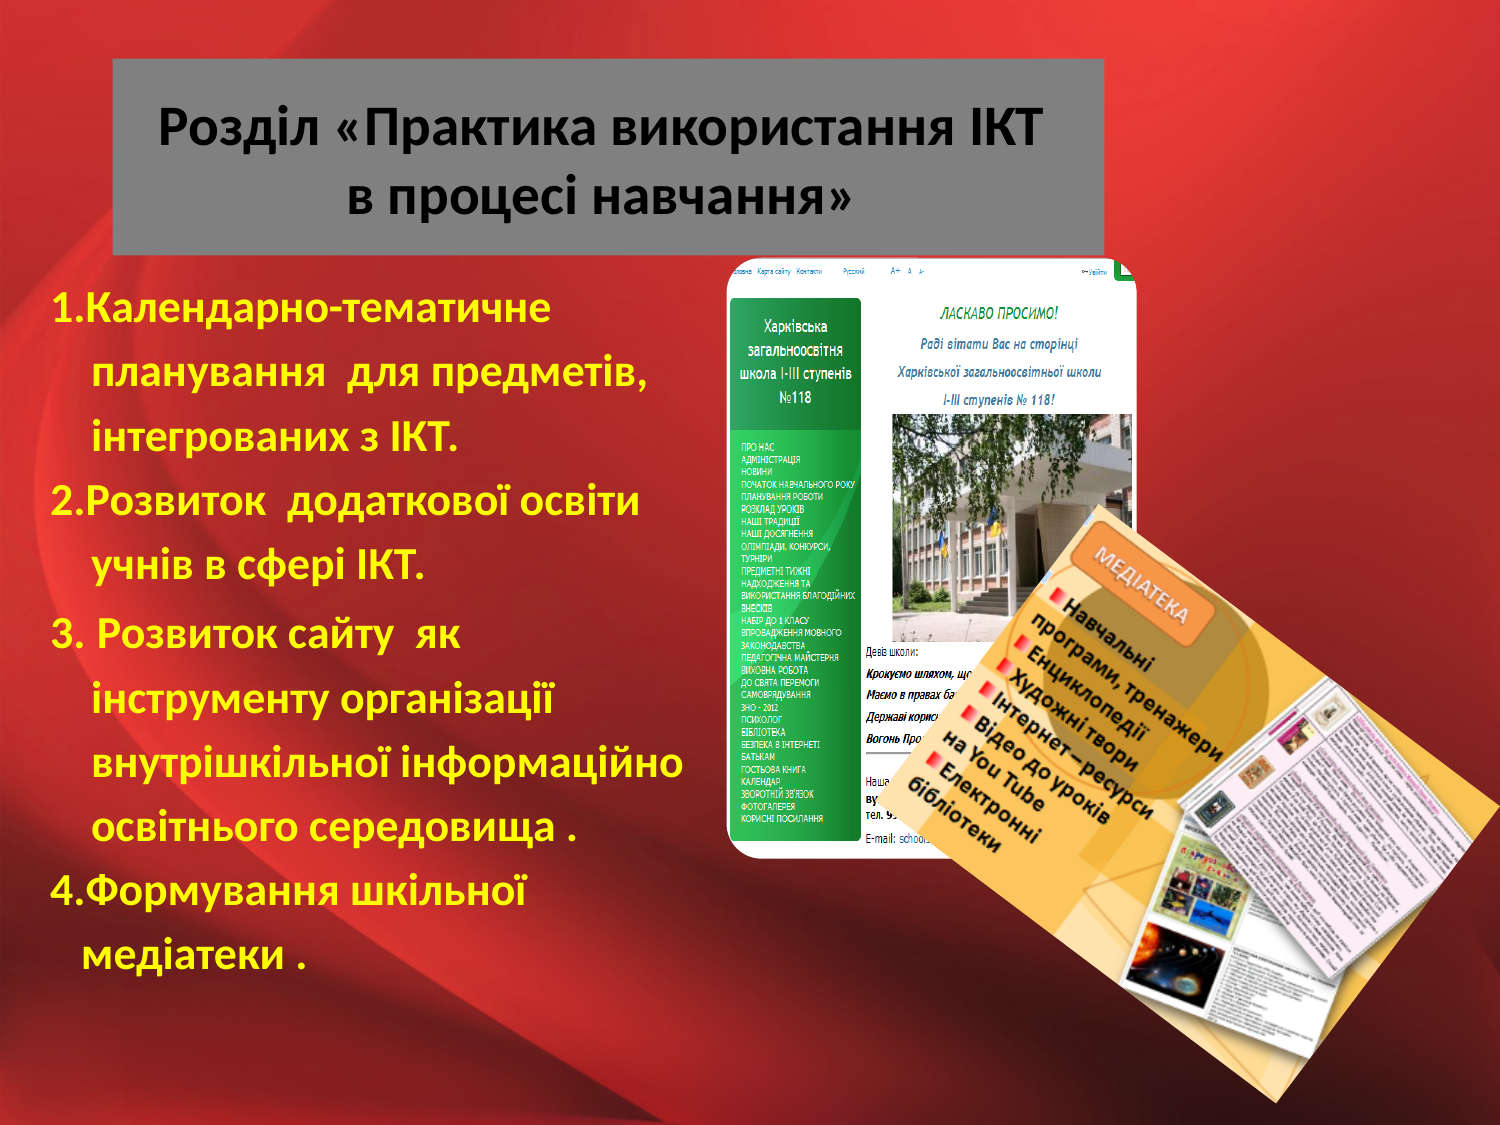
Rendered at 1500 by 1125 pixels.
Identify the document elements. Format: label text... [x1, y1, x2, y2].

title Розділ «Практика використання ІКТ в процесі навчання» [112, 58, 1105, 256]
picture [0, 0, 1500, 1125]
subtitle 1.Календарно-тематичне планування для предметів, інтегрованих з ІКТ. 2.Розвиток додаткової освіти учнів в сфері ІКТ. 3. Розвиток сайту як інструменту організації внутрішкільної інформаційно освітнього середовища . 4.Формування шкільної медіатеки . [35, 269, 727, 1067]
